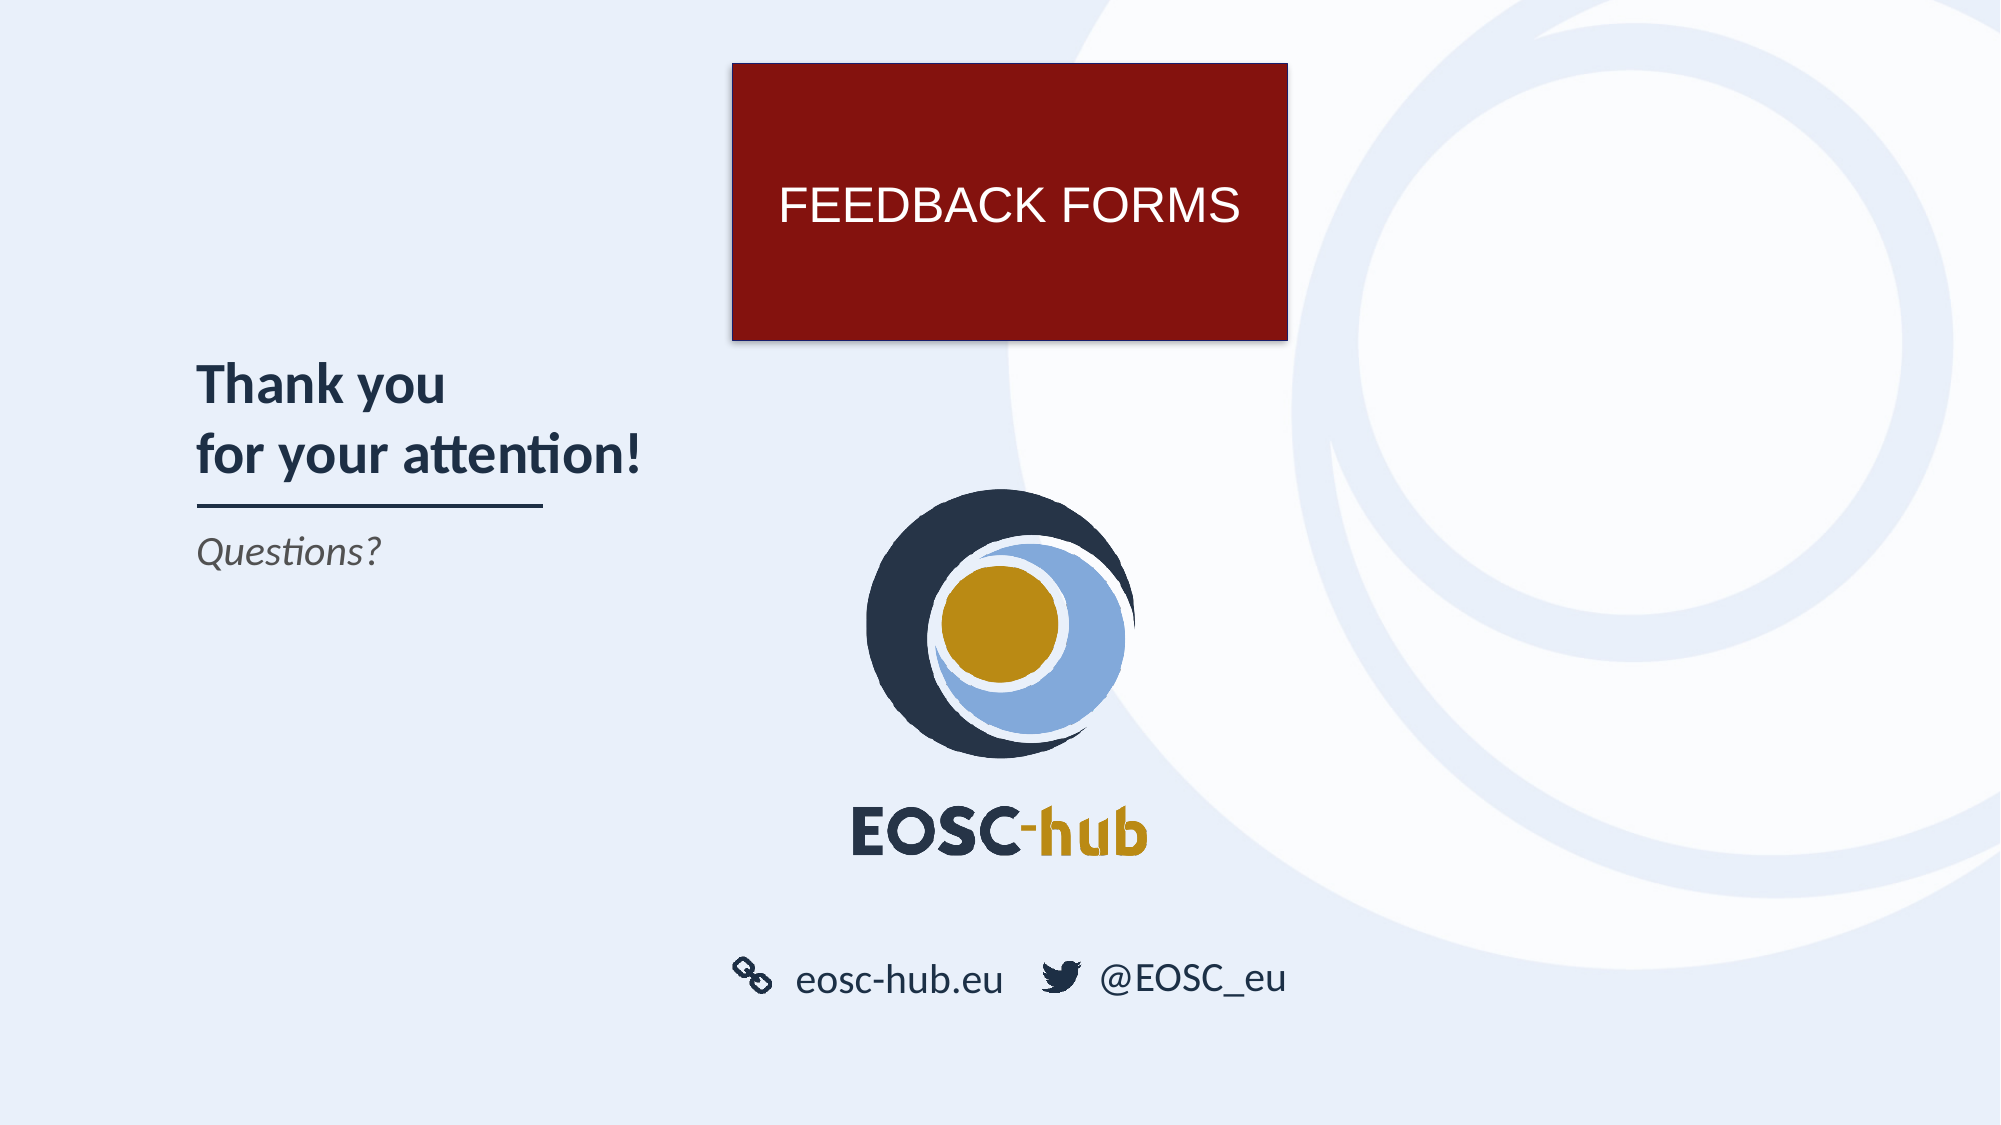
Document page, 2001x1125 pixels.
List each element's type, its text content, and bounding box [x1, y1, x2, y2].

text_box FEEDBACK FORMS [732, 63, 1288, 341]
picture [0, 0, 2001, 1125]
